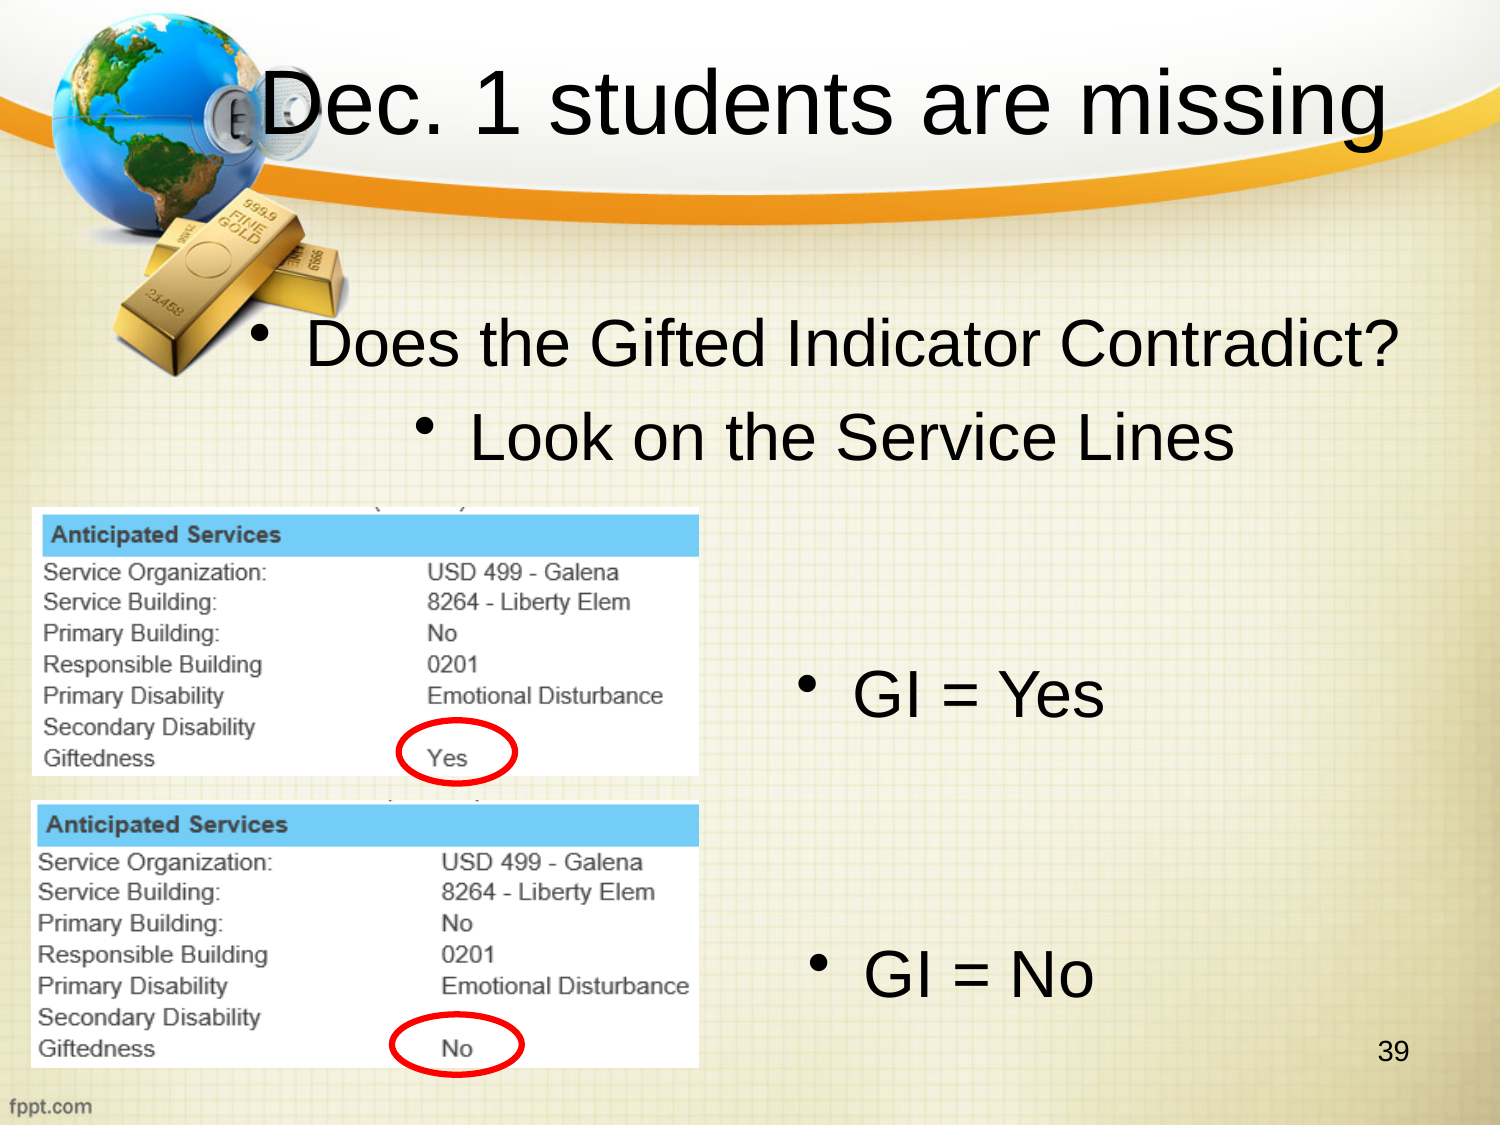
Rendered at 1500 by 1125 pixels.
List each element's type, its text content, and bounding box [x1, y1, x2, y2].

slide_number 39 [1074, 1024, 1425, 1103]
text_box [413, 1068, 501, 1076]
title Dec. 1 students are missing [150, 3, 1500, 192]
list Does the Gifted Indicator Contradict? Look on the Service Lines [150, 292, 1500, 475]
text_box GI = Yes GI = No [761, 643, 1142, 1073]
picture [0, 0, 1500, 1125]
text_box [418, 777, 495, 785]
